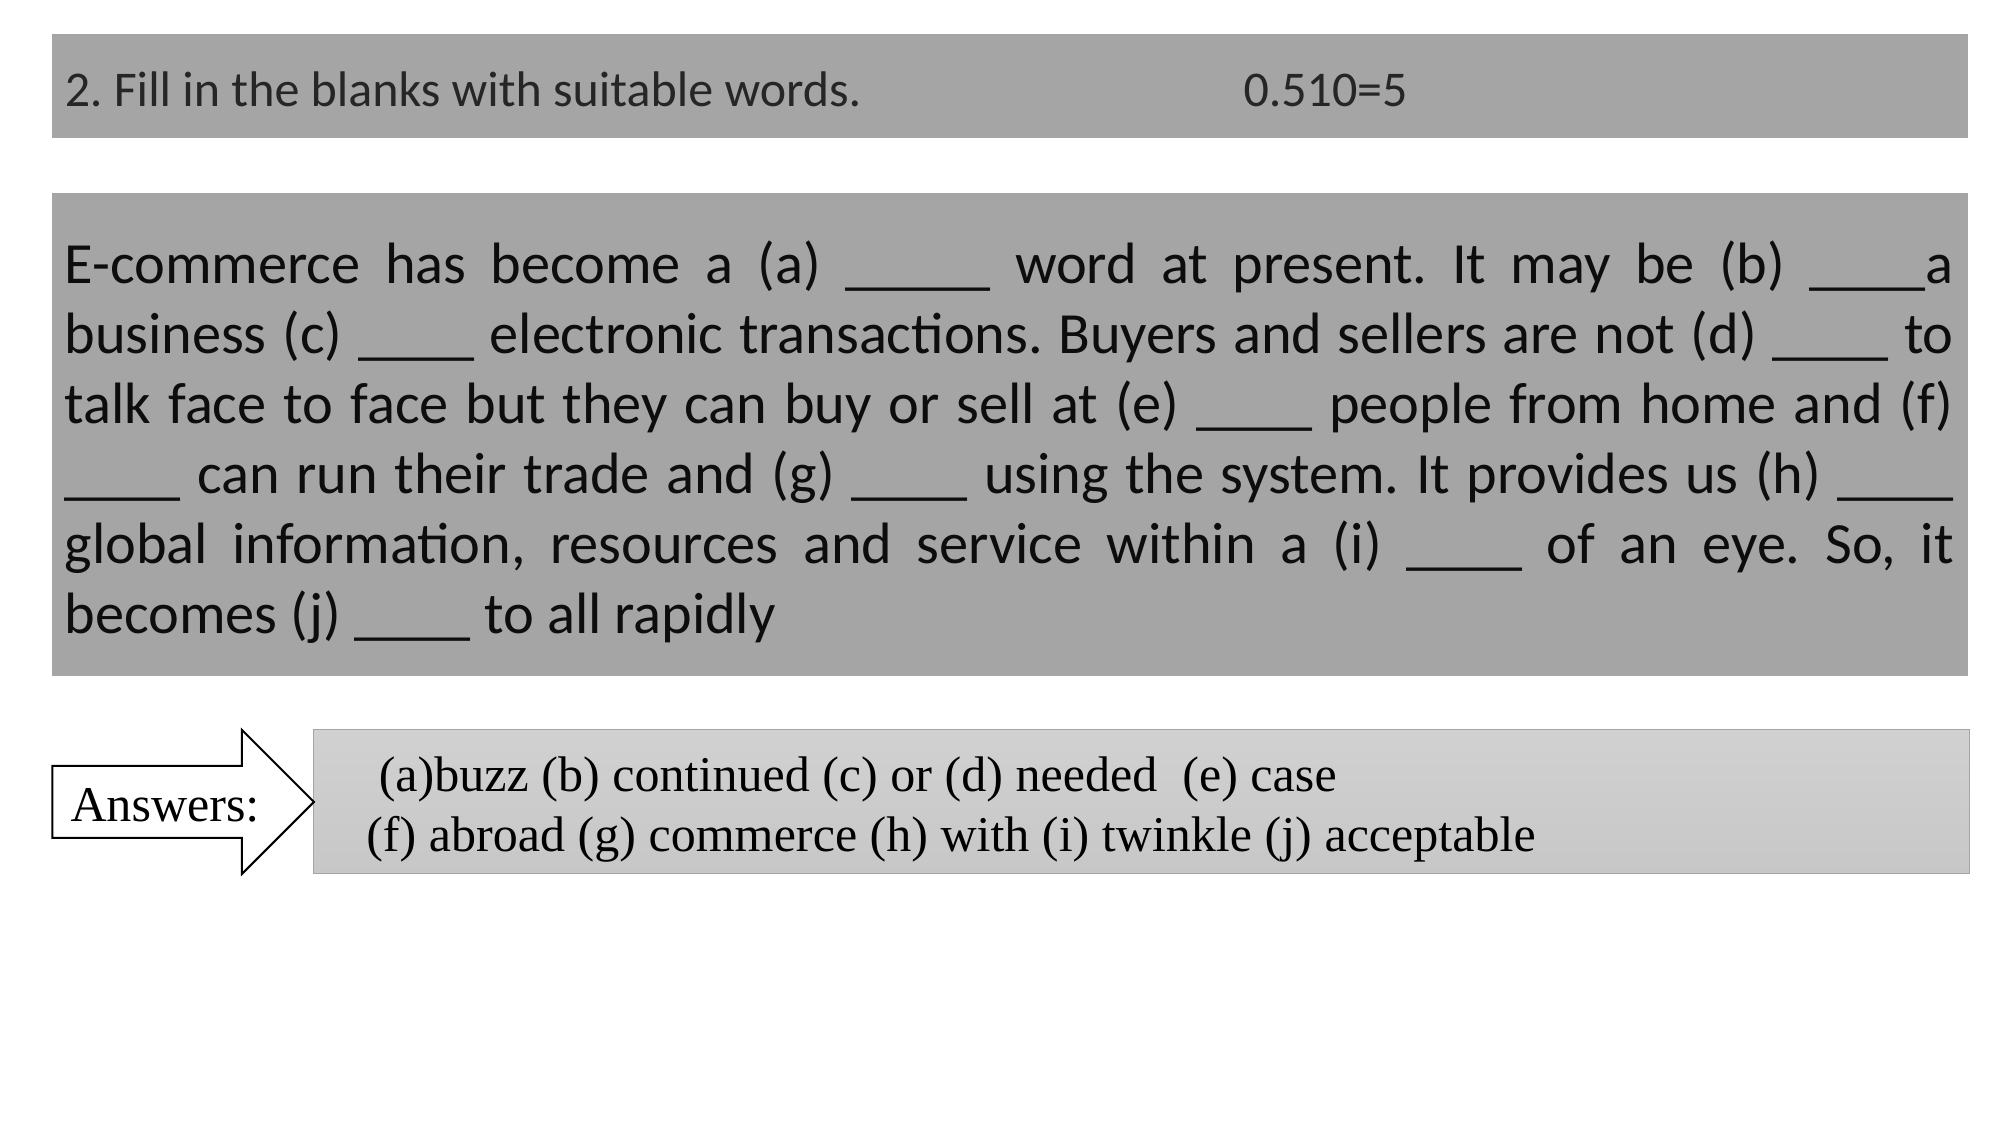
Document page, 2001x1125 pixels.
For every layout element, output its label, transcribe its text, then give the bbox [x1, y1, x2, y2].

text_box (a)buzz (b) continued (c) or (d) needed (e) case (f) abroad (g) commerce (h) with (i) twinkle (j) acceptable [313, 729, 1970, 874]
text_box E-commerce has become a (a) _____ word at present. It may be (b) ____a business (c) ____ electronic transactions. Buyers and sellers are not (d) ____ to talk face to face but they can buy or sell at (e) ____ people from home and (f) ____ can run their trade and (g) ____ using the system. It provides us (h) ____ global information, resources and service within a (i) ____ of an eye. So, it becomes (j) ____ to all rapidly [48, 190, 1971, 679]
text_box Answers: [51, 727, 316, 877]
